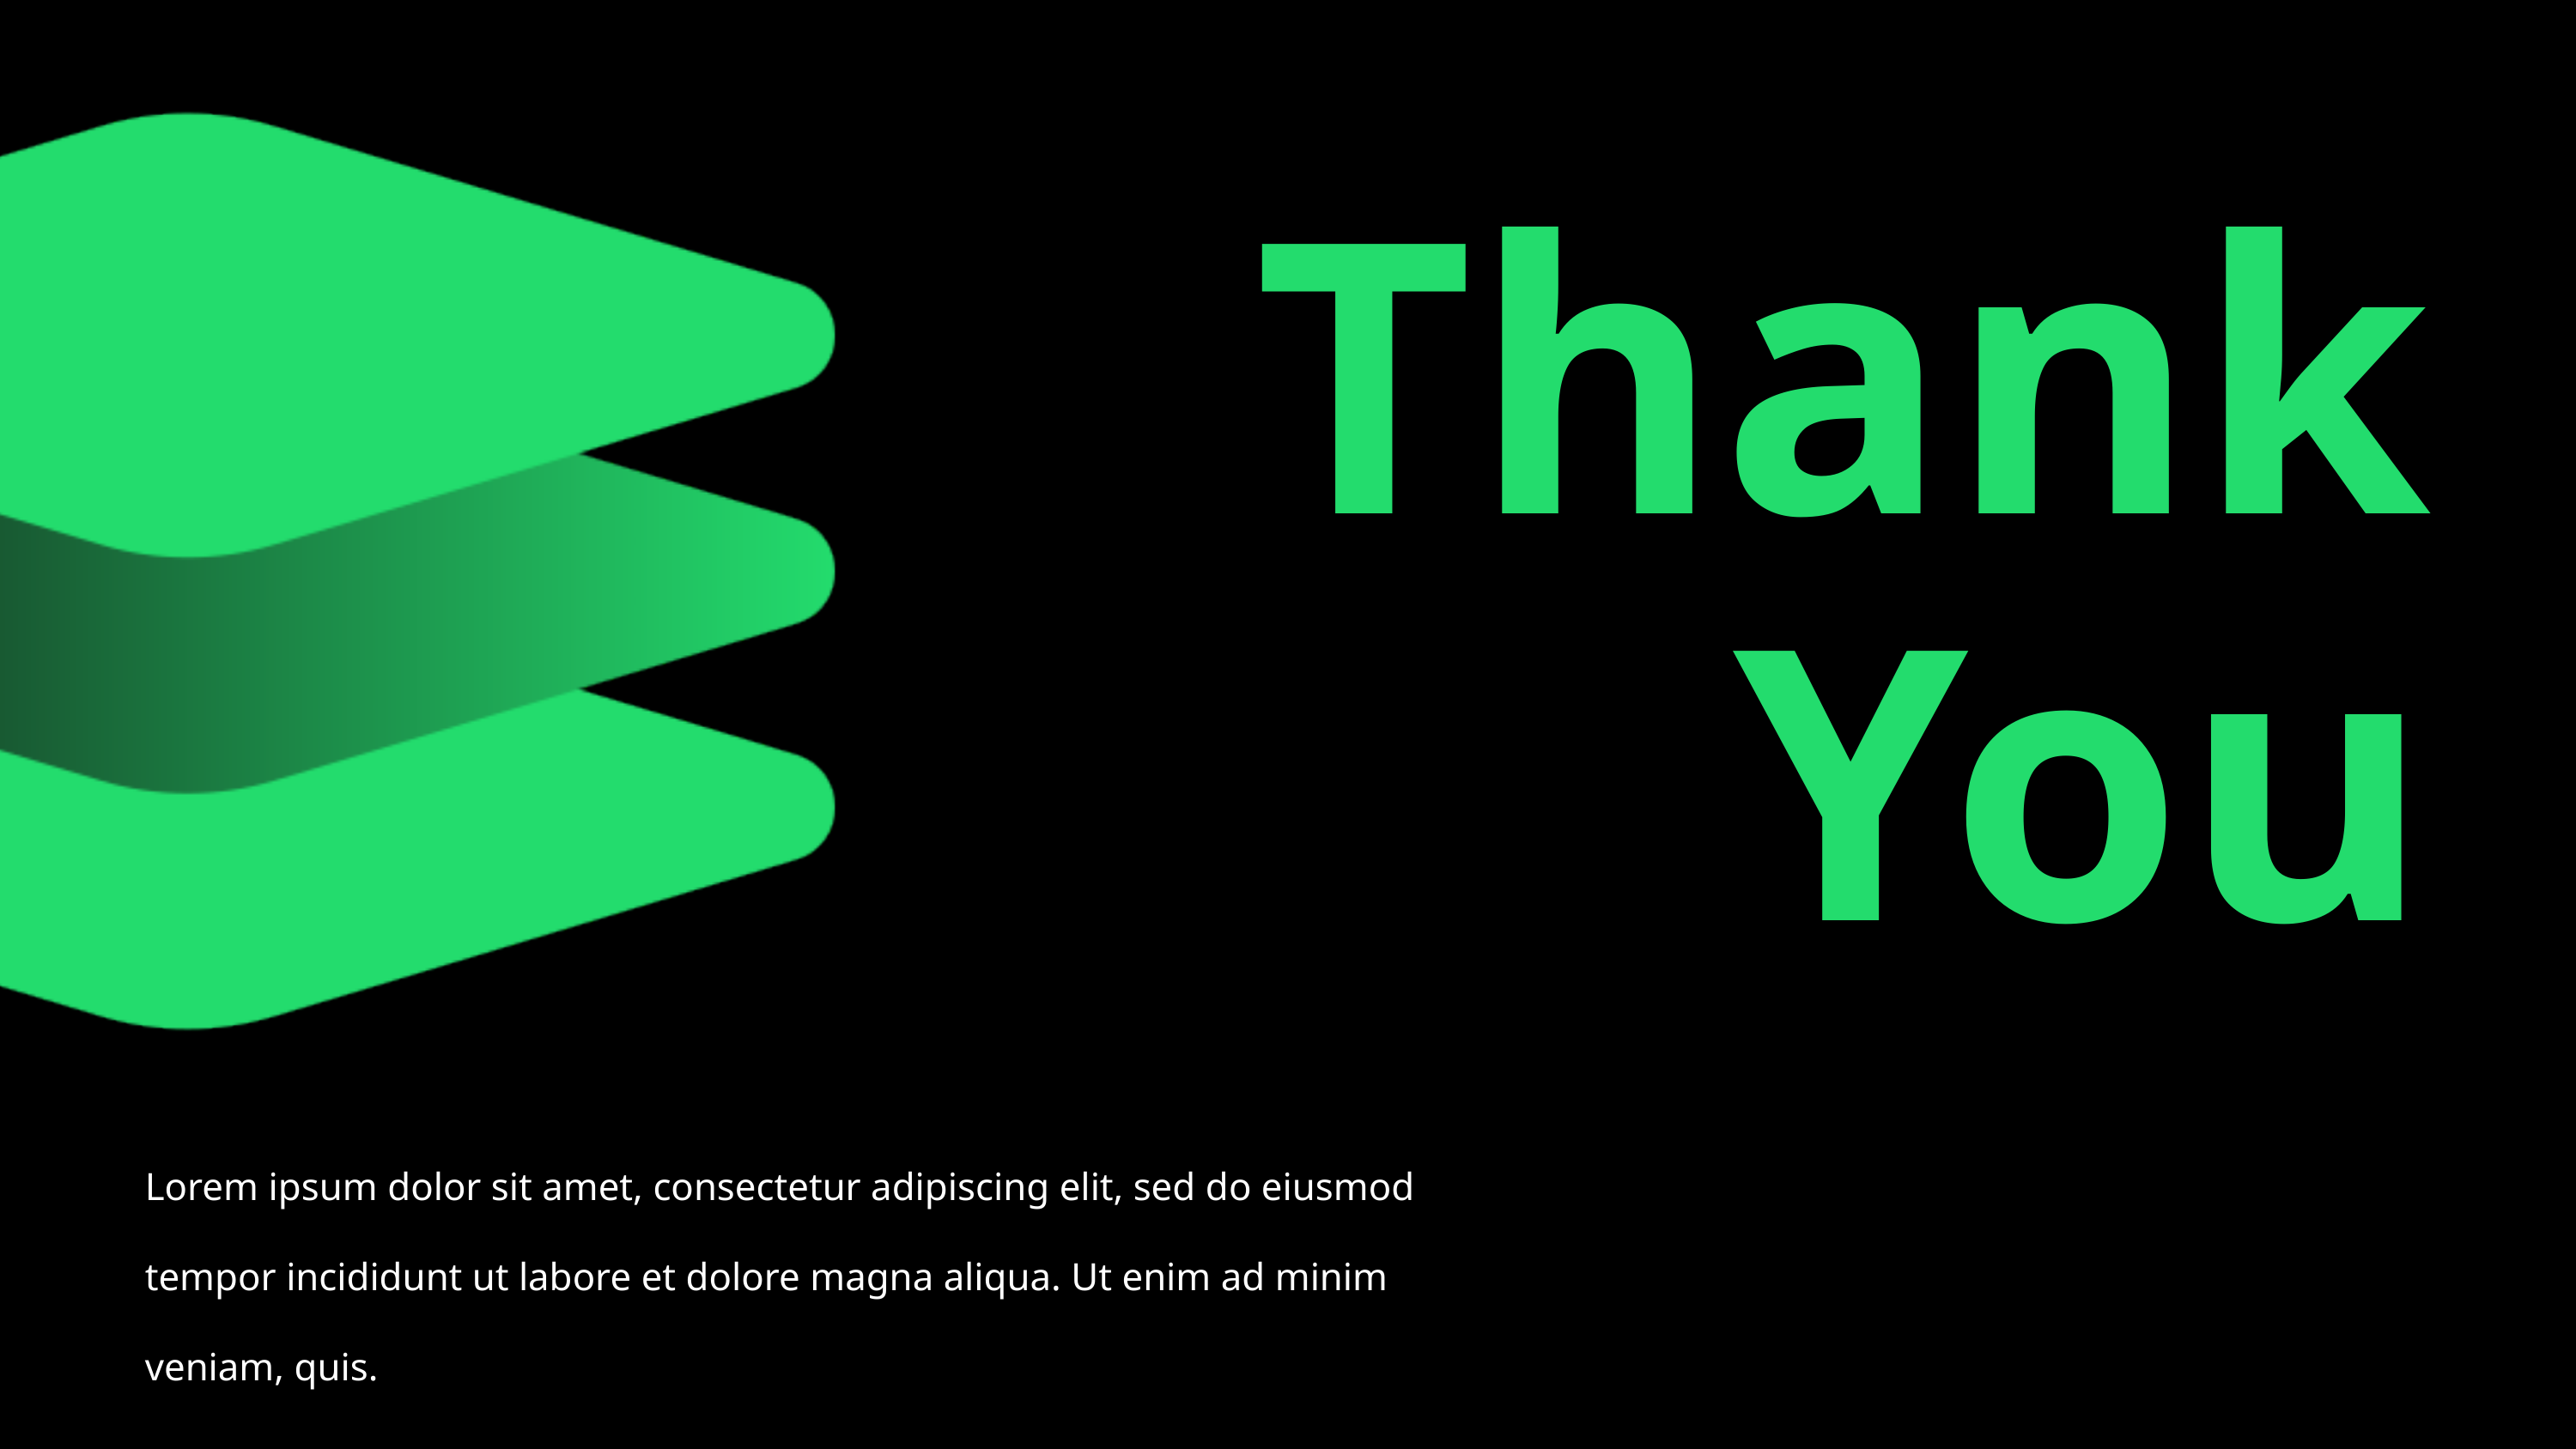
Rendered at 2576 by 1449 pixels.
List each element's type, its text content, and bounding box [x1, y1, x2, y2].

text_box [0, 110, 849, 1034]
text_box Lorem ipsum dolor sit amet, consectetur adipiscing elit, sed do eiusmod tempor incididunt ut labore et dolore magna aliqua. Ut enim ad minim veniam, quis. [144, 1118, 1510, 1389]
text_box Thank You [1019, 187, 2432, 1003]
